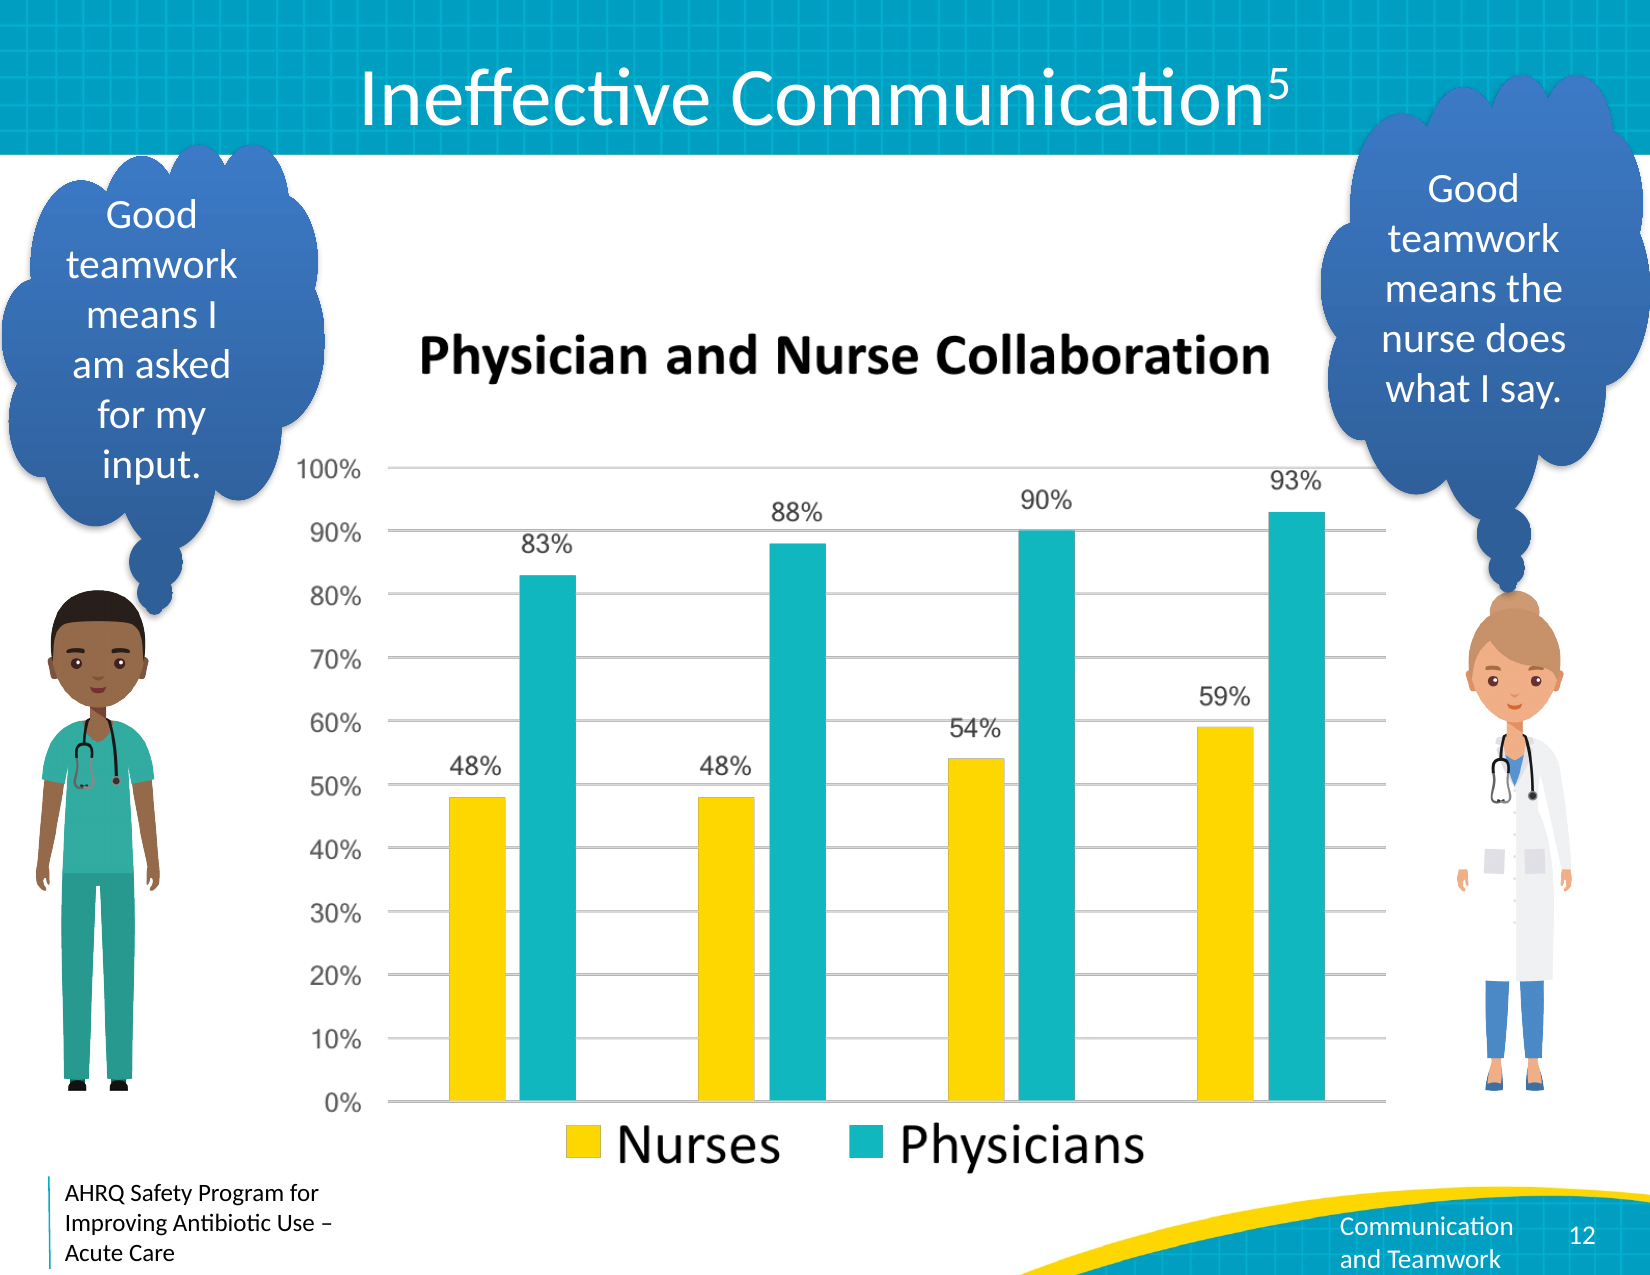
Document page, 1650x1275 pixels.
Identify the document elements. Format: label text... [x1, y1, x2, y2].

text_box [1320, 73, 1650, 1091]
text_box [1, 143, 326, 1091]
title Ineffective Communication5 [0, 0, 1650, 150]
slide_number 12 [1532, 1200, 1613, 1268]
picture [0, 150, 1650, 1275]
picture [1370, 1257, 1377, 1266]
